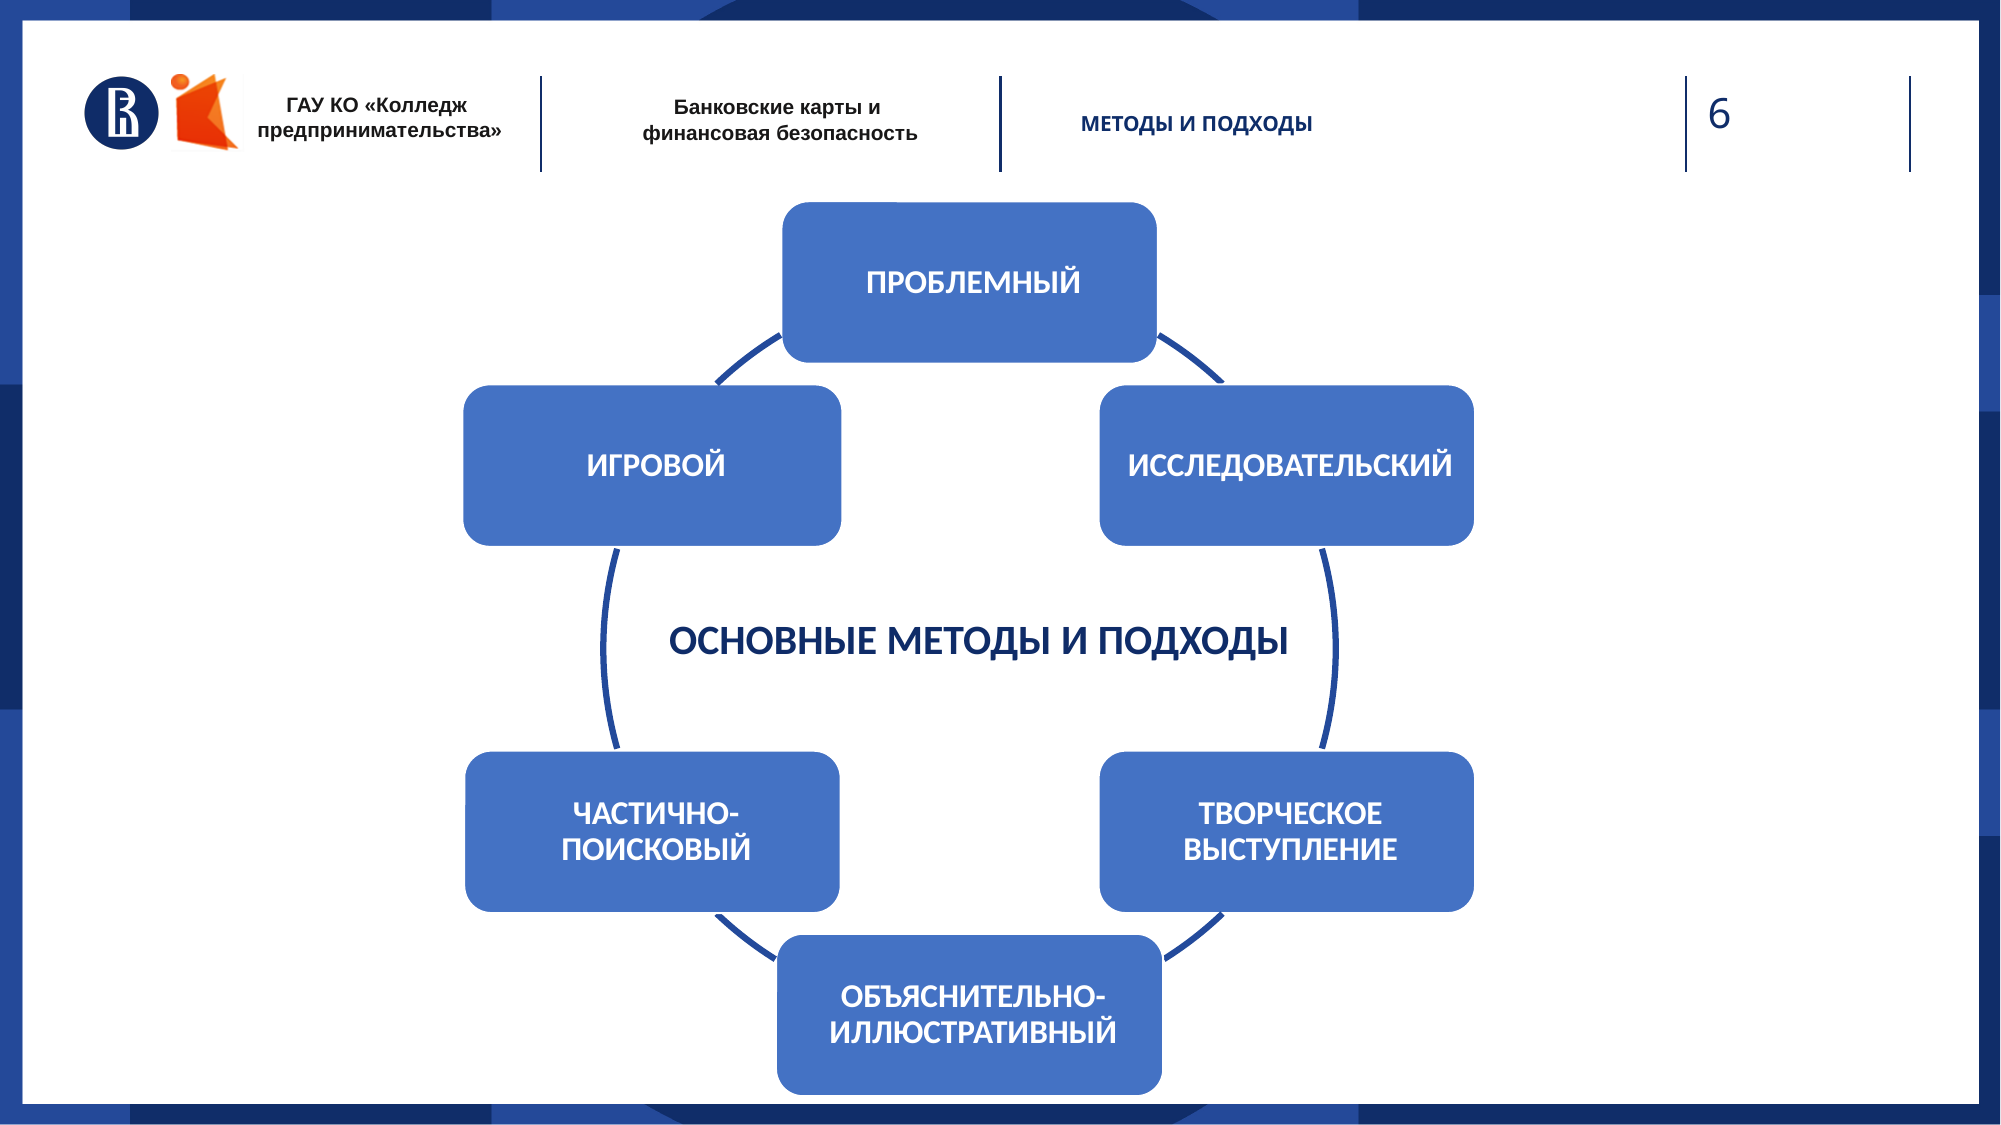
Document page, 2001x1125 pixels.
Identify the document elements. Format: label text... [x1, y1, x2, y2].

list Банковские карты и финансовая безопасность [465, 85, 1089, 153]
picture [0, 0, 2001, 1125]
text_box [301, 204, 1636, 1094]
text_box ГАУ КО «Колледж предпринимательства» [244, 84, 560, 149]
list МЕТОДЫ И ПОДХОДЫ [1026, 90, 1367, 157]
